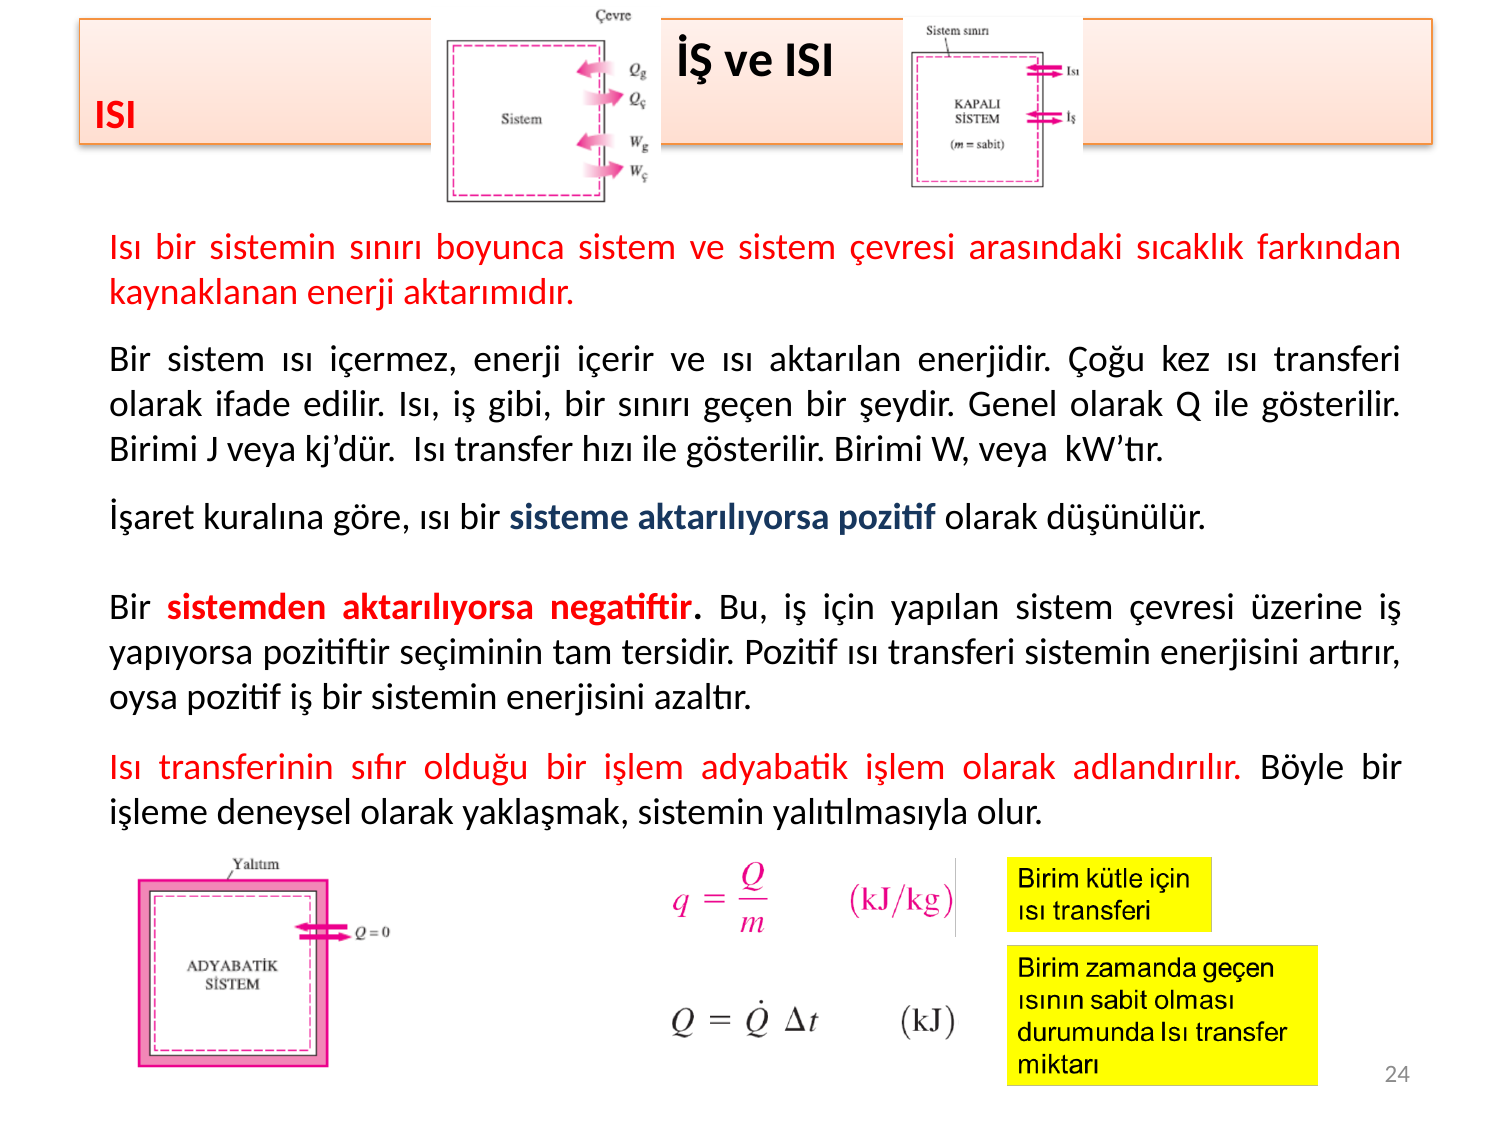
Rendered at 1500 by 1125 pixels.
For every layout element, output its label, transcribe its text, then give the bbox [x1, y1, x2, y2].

text_box İŞ ve ISI ISI [79, 18, 425, 145]
picture [430, 5, 661, 209]
picture [667, 852, 1319, 1096]
picture [123, 852, 405, 1082]
text_box İŞ ve ISI ISI [1086, 18, 1433, 145]
text_box İŞ ve ISI ISI [665, 18, 900, 145]
slide_number 24 [1318, 1042, 1425, 1103]
picture [903, 17, 1083, 195]
